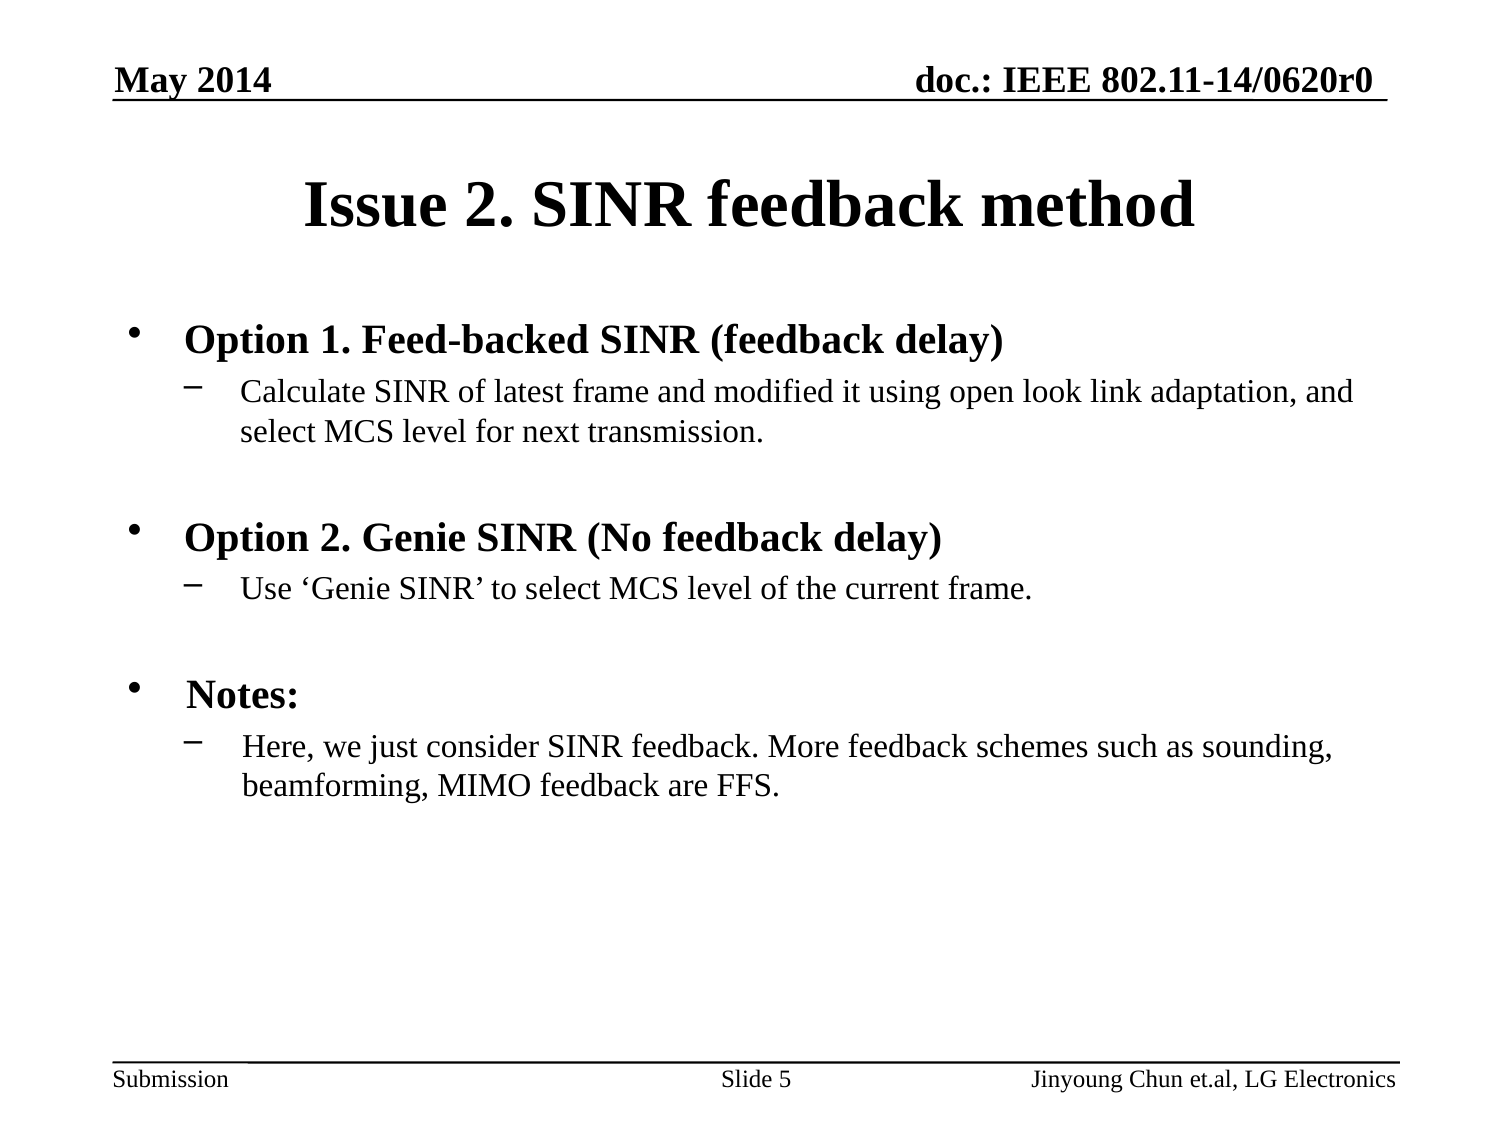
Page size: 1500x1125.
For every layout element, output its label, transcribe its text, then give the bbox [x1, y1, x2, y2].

slide_number Slide 5 [712, 1062, 800, 1093]
title Issue 2. SINR feedback method [112, 112, 1388, 288]
text_box Jinyoung Chun et.al, LG Electronics [1030, 1062, 1397, 1093]
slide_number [114, 54, 274, 100]
list Option 1. Feed-backed SINR (feedback delay) Calculate SINR of latest frame and modified it using open look link adaptation, and select MCS level for next transmission. Option 2. Genie SINR (No feedback delay) Use ‘Genie SINR’ to select MCS level of the current frame. Notes: Here, we just consider SINR feedback. More feedback schemes such as sounding, beamforming, MIMO feedback are FFS. [112, 304, 1388, 1032]
